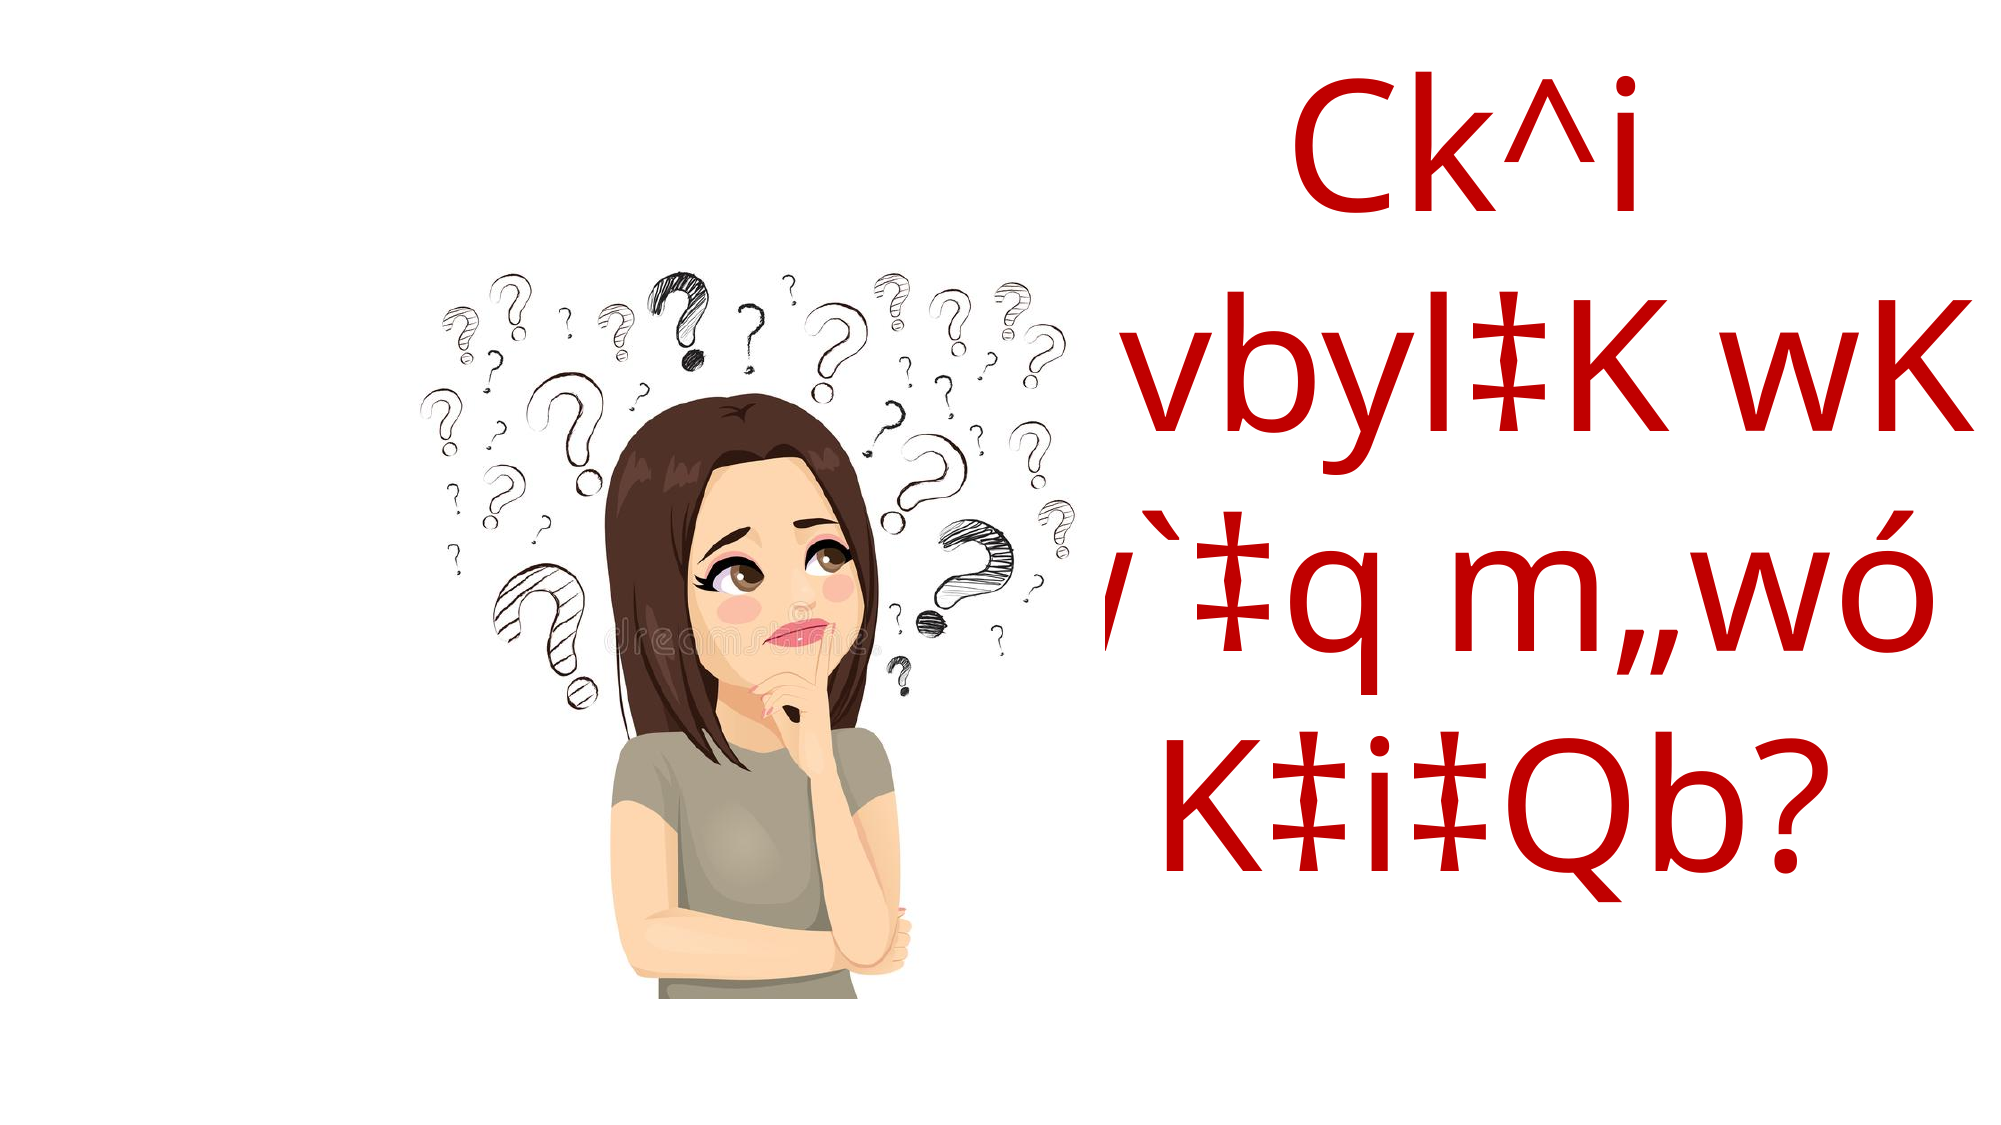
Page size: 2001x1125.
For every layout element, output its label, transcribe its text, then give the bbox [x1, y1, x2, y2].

picture [389, 247, 1105, 999]
text_box Ck^i gvbyl‡K wK w`‡q m„wó K‡i‡Qb? [976, 20, 2000, 916]
